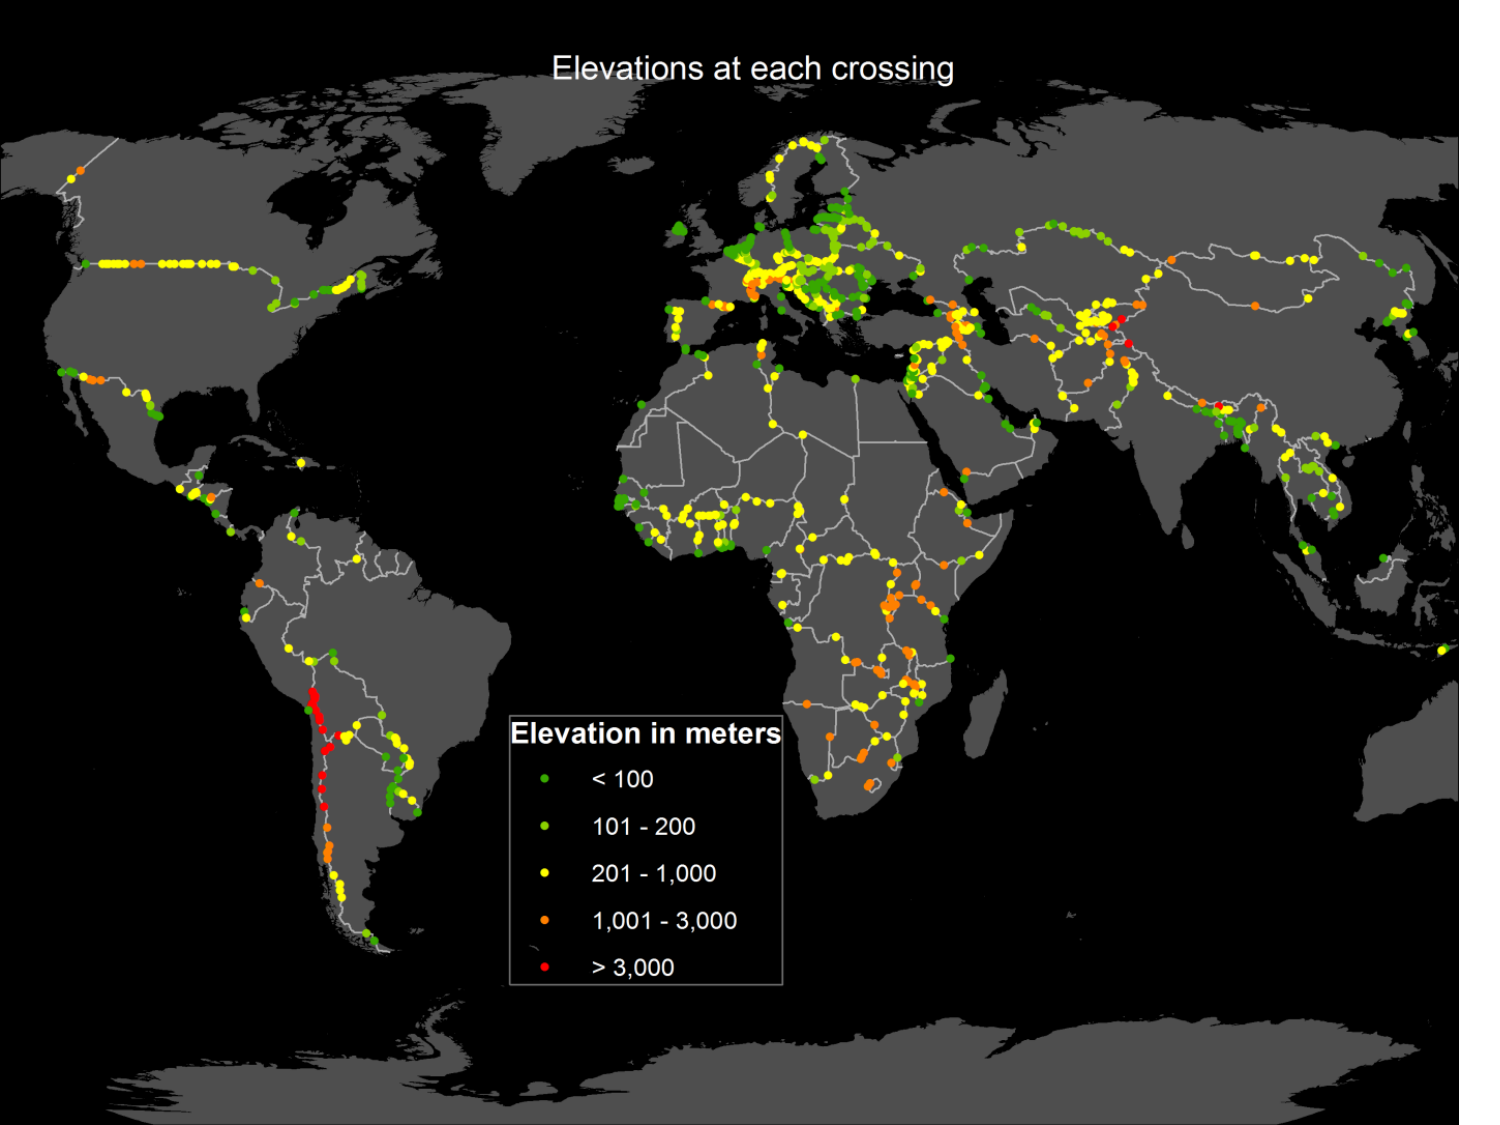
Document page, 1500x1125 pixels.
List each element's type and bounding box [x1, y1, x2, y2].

list [0, 0, 1459, 1125]
